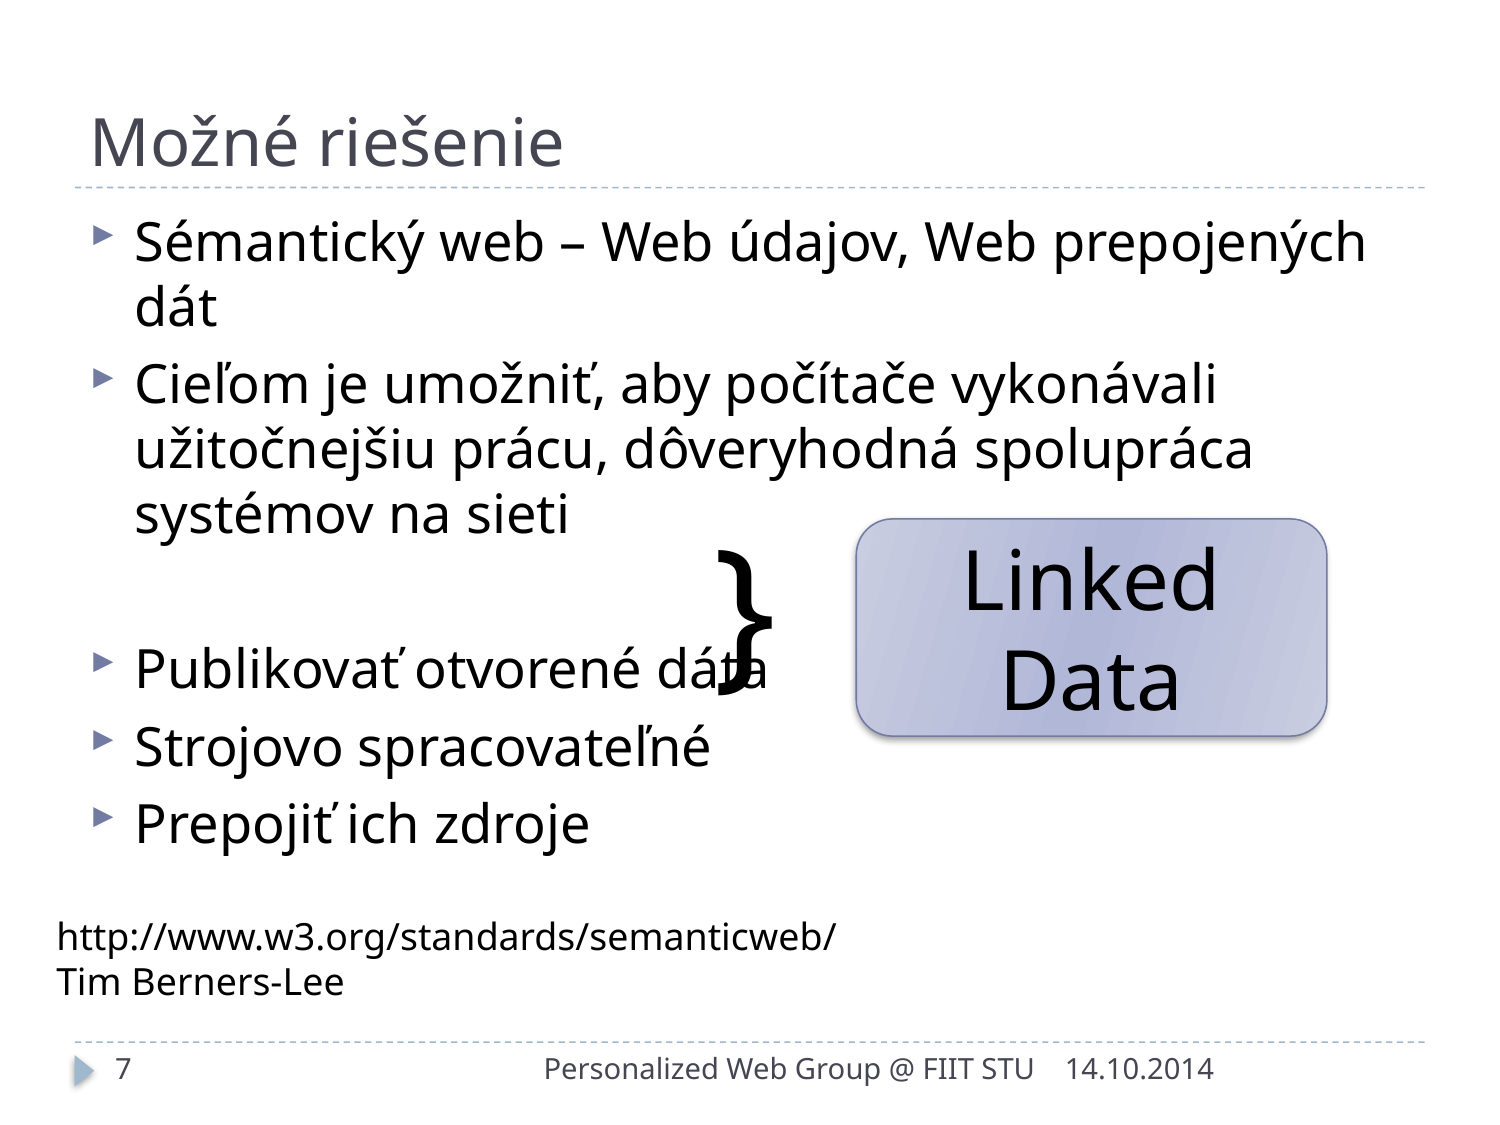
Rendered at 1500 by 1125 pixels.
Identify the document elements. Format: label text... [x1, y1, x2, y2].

list Sémantický web – Web údajov, Web prepojených dát Cieľom je umožniť, aby počítače vykonávali užitočnejšiu prácu, dôveryhodná spolupráca systémov na sieti Publikovať otvorené dáta Strojovo spracovateľné Prepojiť ich zdroje [75, 200, 1425, 1010]
text_box http://www.w3.org/standards/semanticweb/ Tim Berners-Lee [41, 905, 852, 1010]
text_box Linked Data [855, 518, 1328, 737]
footer Personalized Web Group @ FIIT STU [475, 1042, 1051, 1103]
title Možné riešenie [75, 24, 1425, 188]
slide_number 7 [100, 1042, 426, 1103]
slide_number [1051, 1042, 1426, 1103]
text_box } [698, 495, 792, 710]
